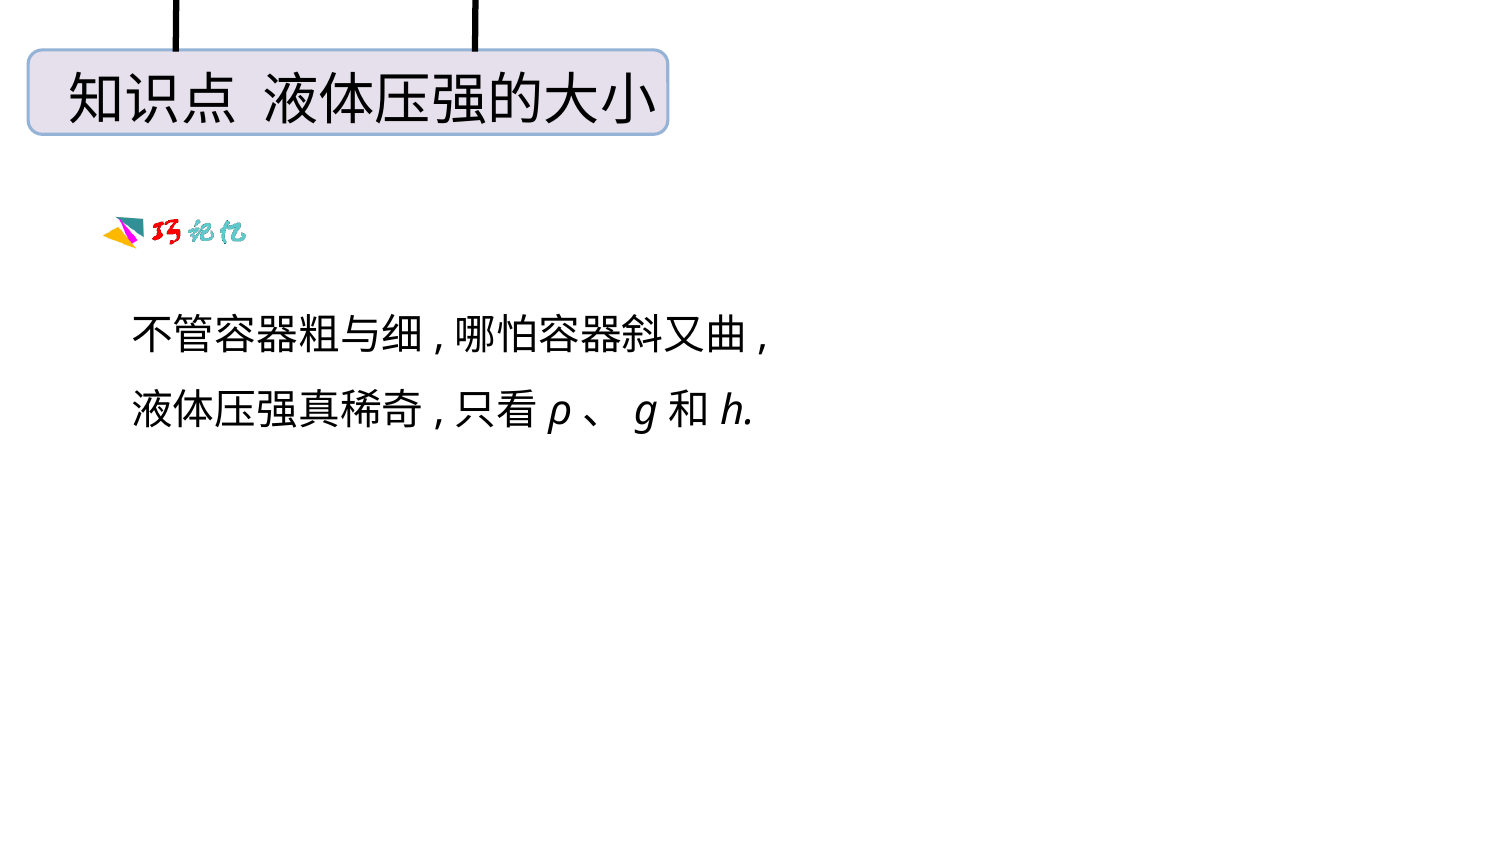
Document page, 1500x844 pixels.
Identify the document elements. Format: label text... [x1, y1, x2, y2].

picture [101, 191, 268, 262]
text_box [27, 0, 669, 135]
text_box 不管容器粗与细,哪怕容器斜又曲, 液体压强真稀奇,只看ρ、g和h. [120, 277, 1425, 439]
